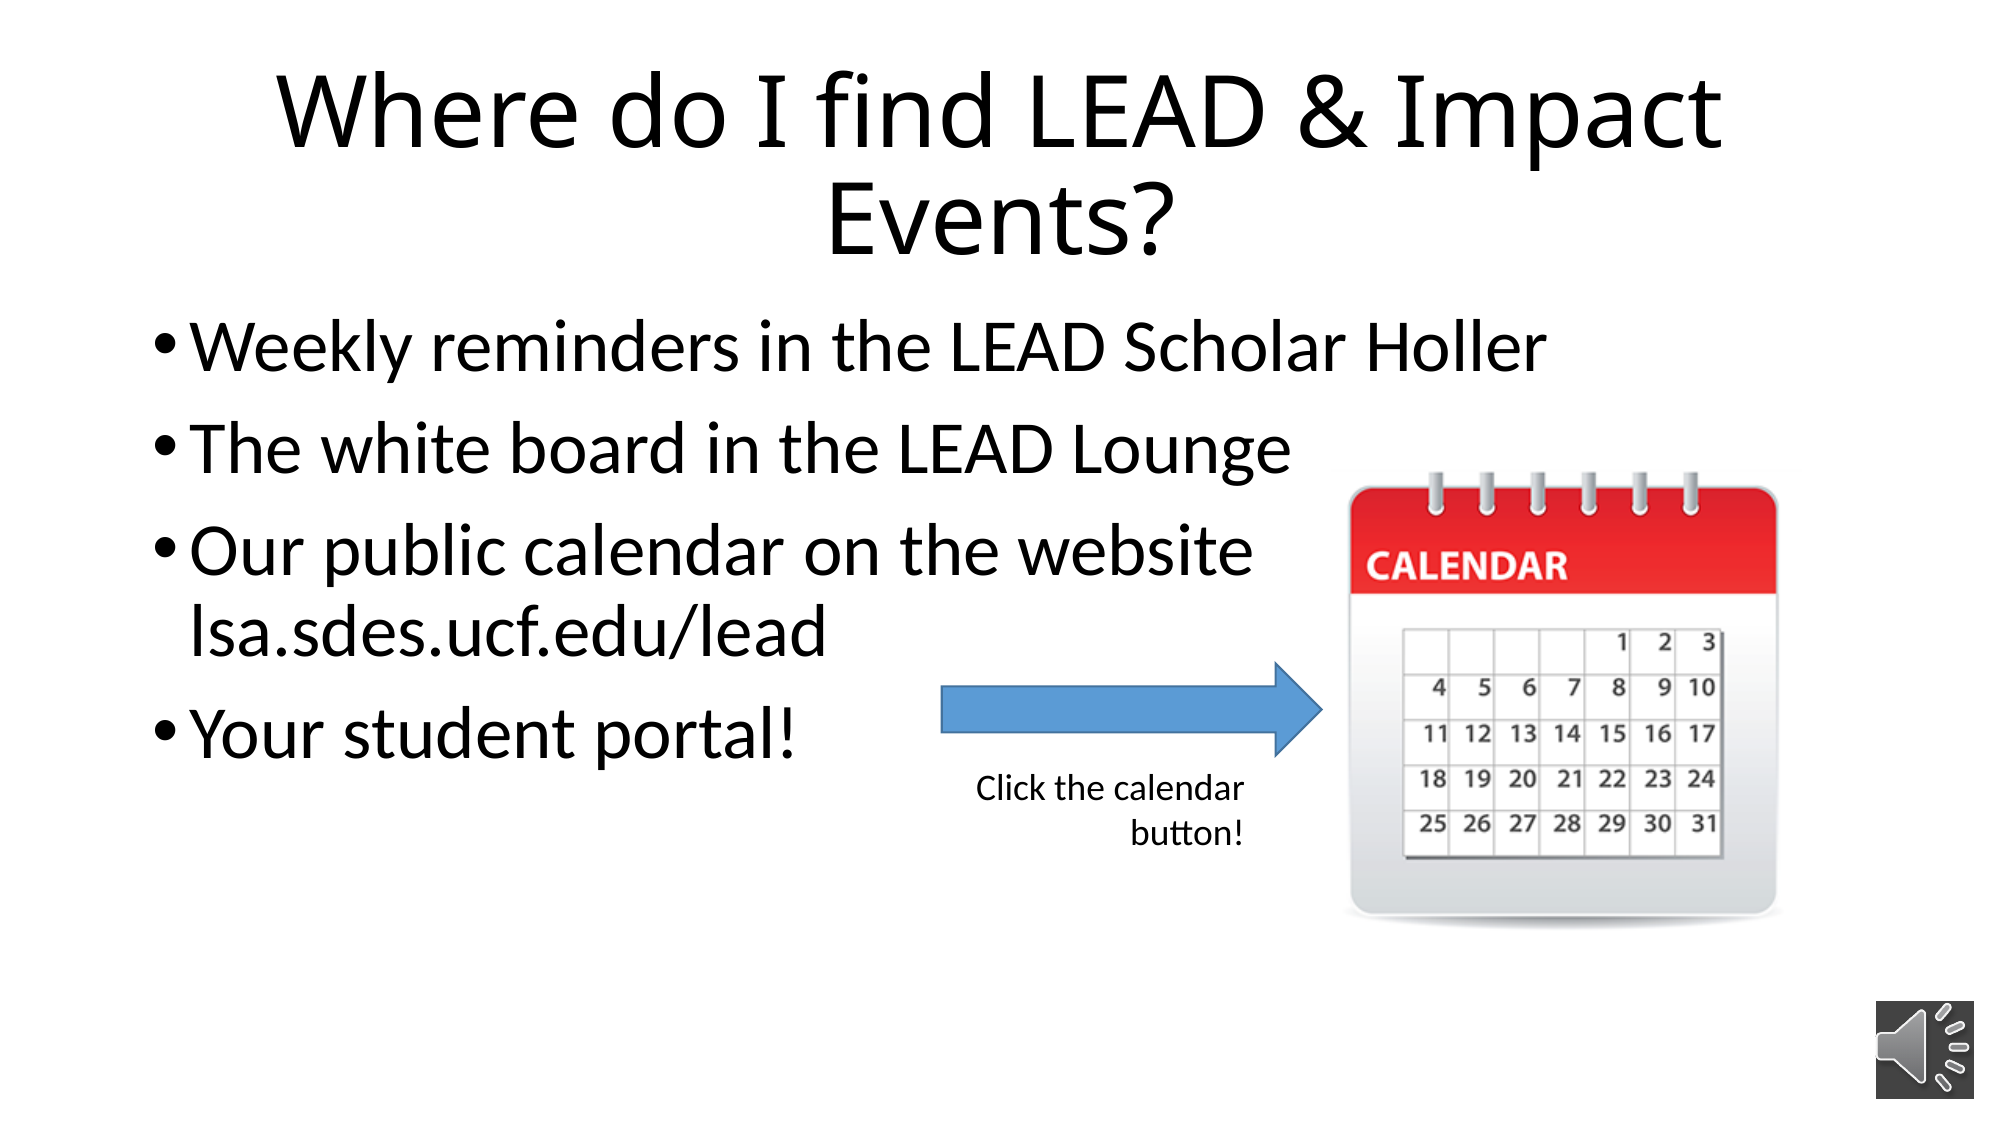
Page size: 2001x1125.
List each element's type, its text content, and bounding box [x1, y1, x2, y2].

text_box Click the calendar button! [941, 755, 1260, 861]
list Weekly reminders in the LEAD Scholar Holler The white board in the LEAD Lounge Our public calendar on the website lsa.sdes.ucf.edu/lead Your student portal! [137, 299, 1863, 1014]
title Where do I find LEAD & Impact Events? [137, 59, 1863, 278]
picture [1288, 439, 1834, 932]
text_box [940, 660, 1288, 758]
picture [1874, 999, 1975, 1100]
